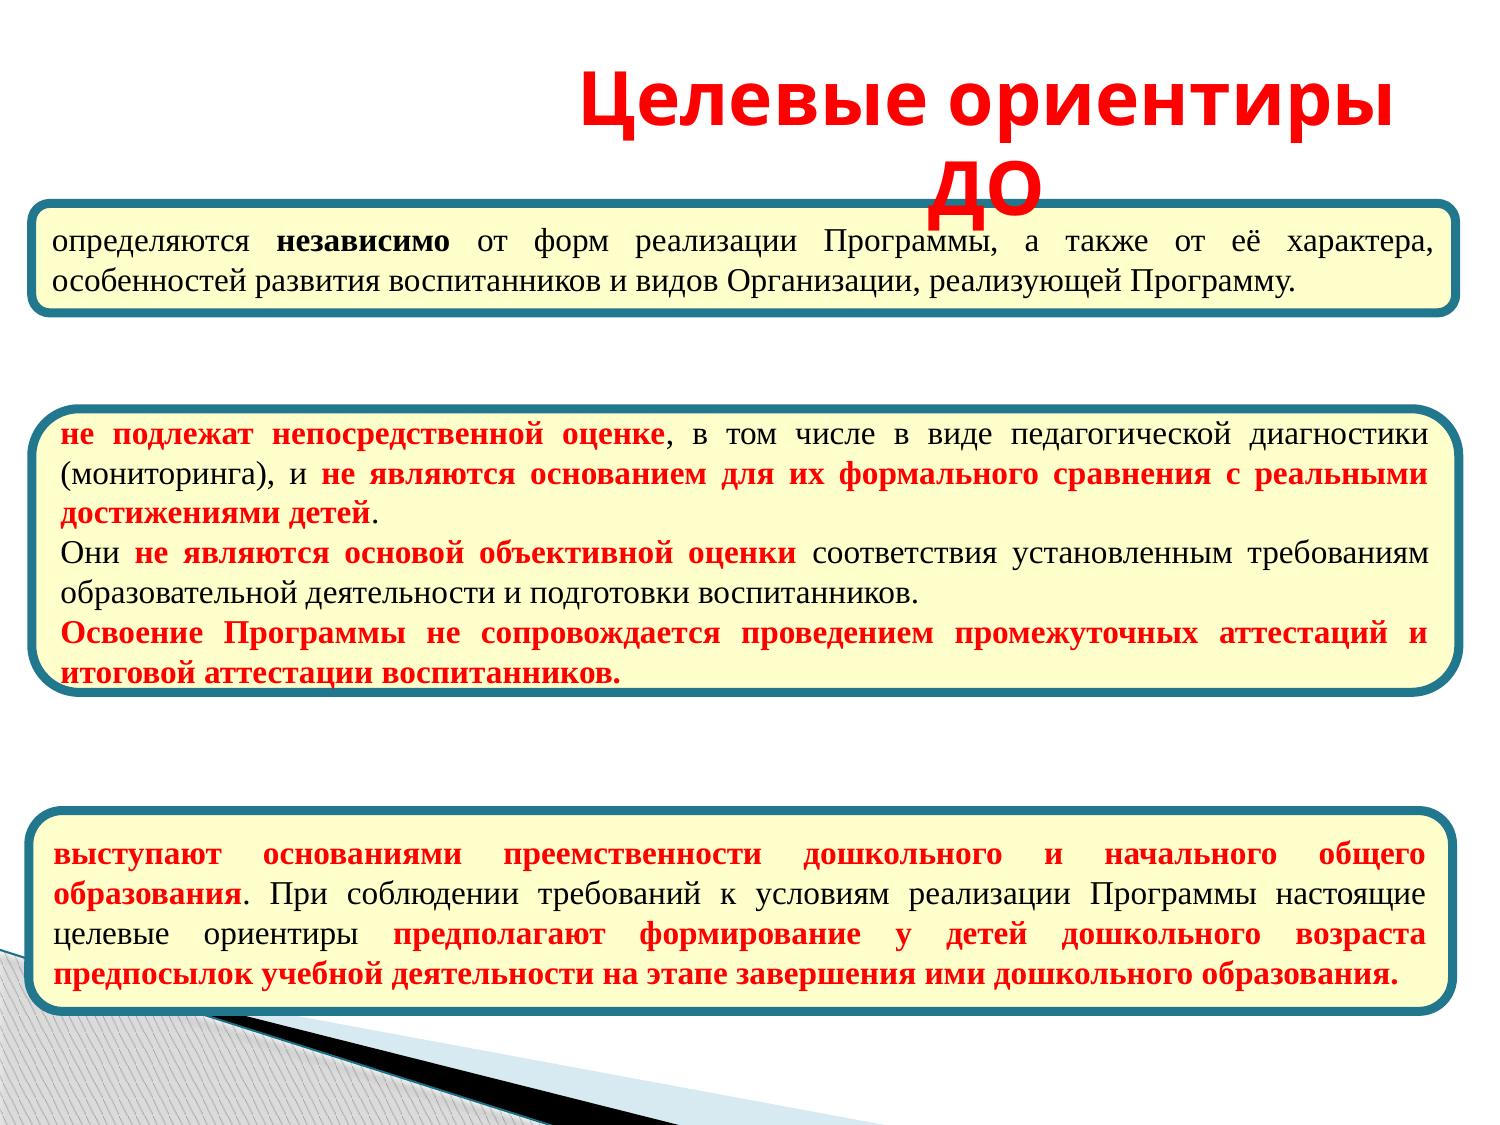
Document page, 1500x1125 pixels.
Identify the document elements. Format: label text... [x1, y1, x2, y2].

text_box определяются независимо от форм реализации Программы, а также от её характера, особенностей развития воспитанников и видов Организации, реализующей Программу. [27, 198, 1461, 318]
text_box выступают основаниями преемственности дошкольного и начального общего образования. При соблюдении требований к условиям реализации Программы настоящие целевые ориентиры предполагают формирование у детей дошкольного возраста предпосылок учебной деятельности на этапе завершения ими дошкольного образования. [24, 806, 1458, 1016]
text_box не подлежат непосредственной оценке, в том числе в виде педагогической диагностики (мониторинга), и не являются основанием для их формального сравнения с реальными достижениями детей. Они не являются основой объективной оценки соответствия установленным требованиям образовательной деятельности и подготовки воспитанников. Освоение Программы не сопровождается проведением промежуточных аттестаций и итоговой аттестации воспитанников. [27, 404, 1464, 697]
text_box Целевые ориентиры ДО [515, 42, 1459, 238]
